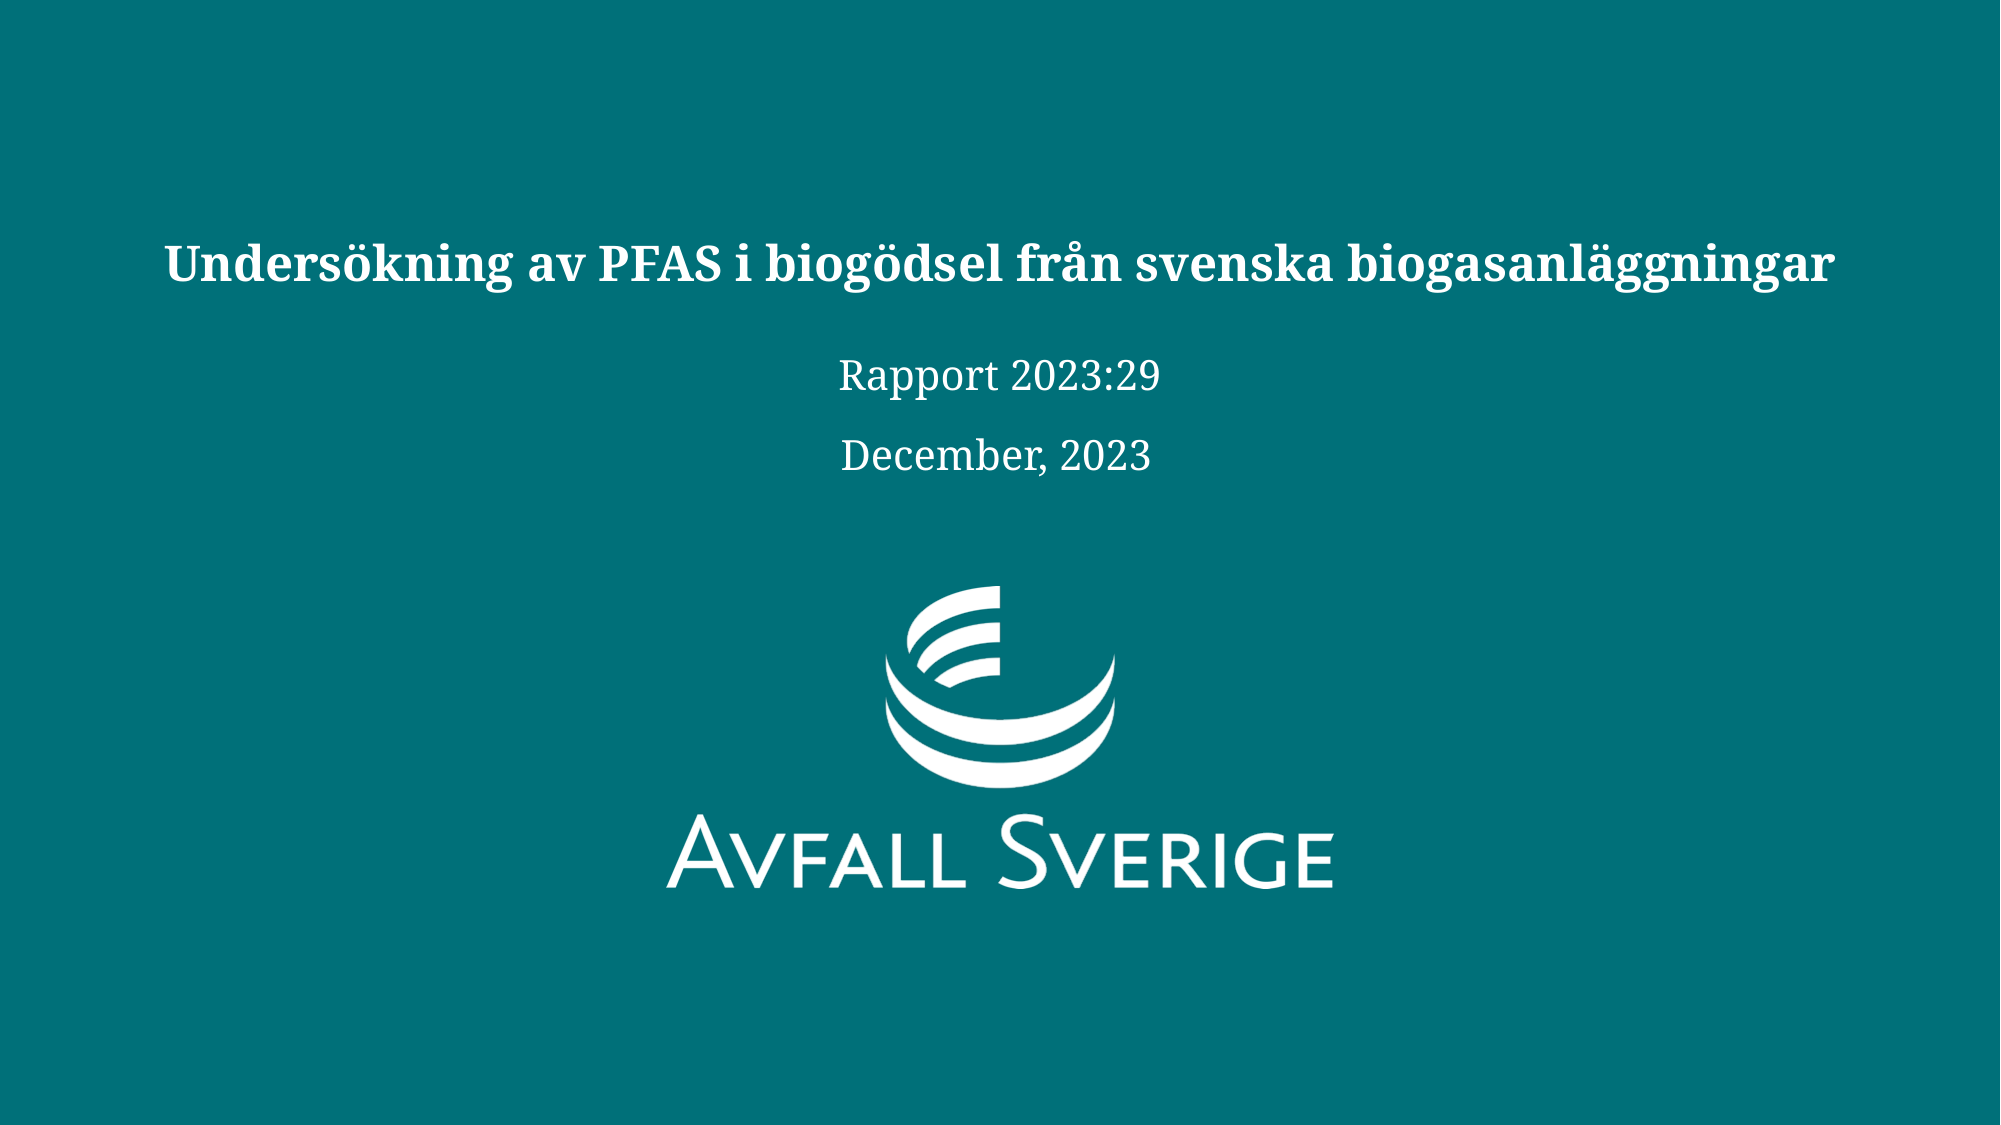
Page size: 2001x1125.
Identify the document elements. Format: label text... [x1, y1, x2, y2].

subtitle Rapport 2023:29 [249, 346, 1750, 412]
title Undersökning av PFAS i biogödsel från svenska biogasanläggningar [137, 209, 1863, 322]
picture [666, 586, 1334, 889]
text_box December, 2023 [246, 427, 1747, 493]
